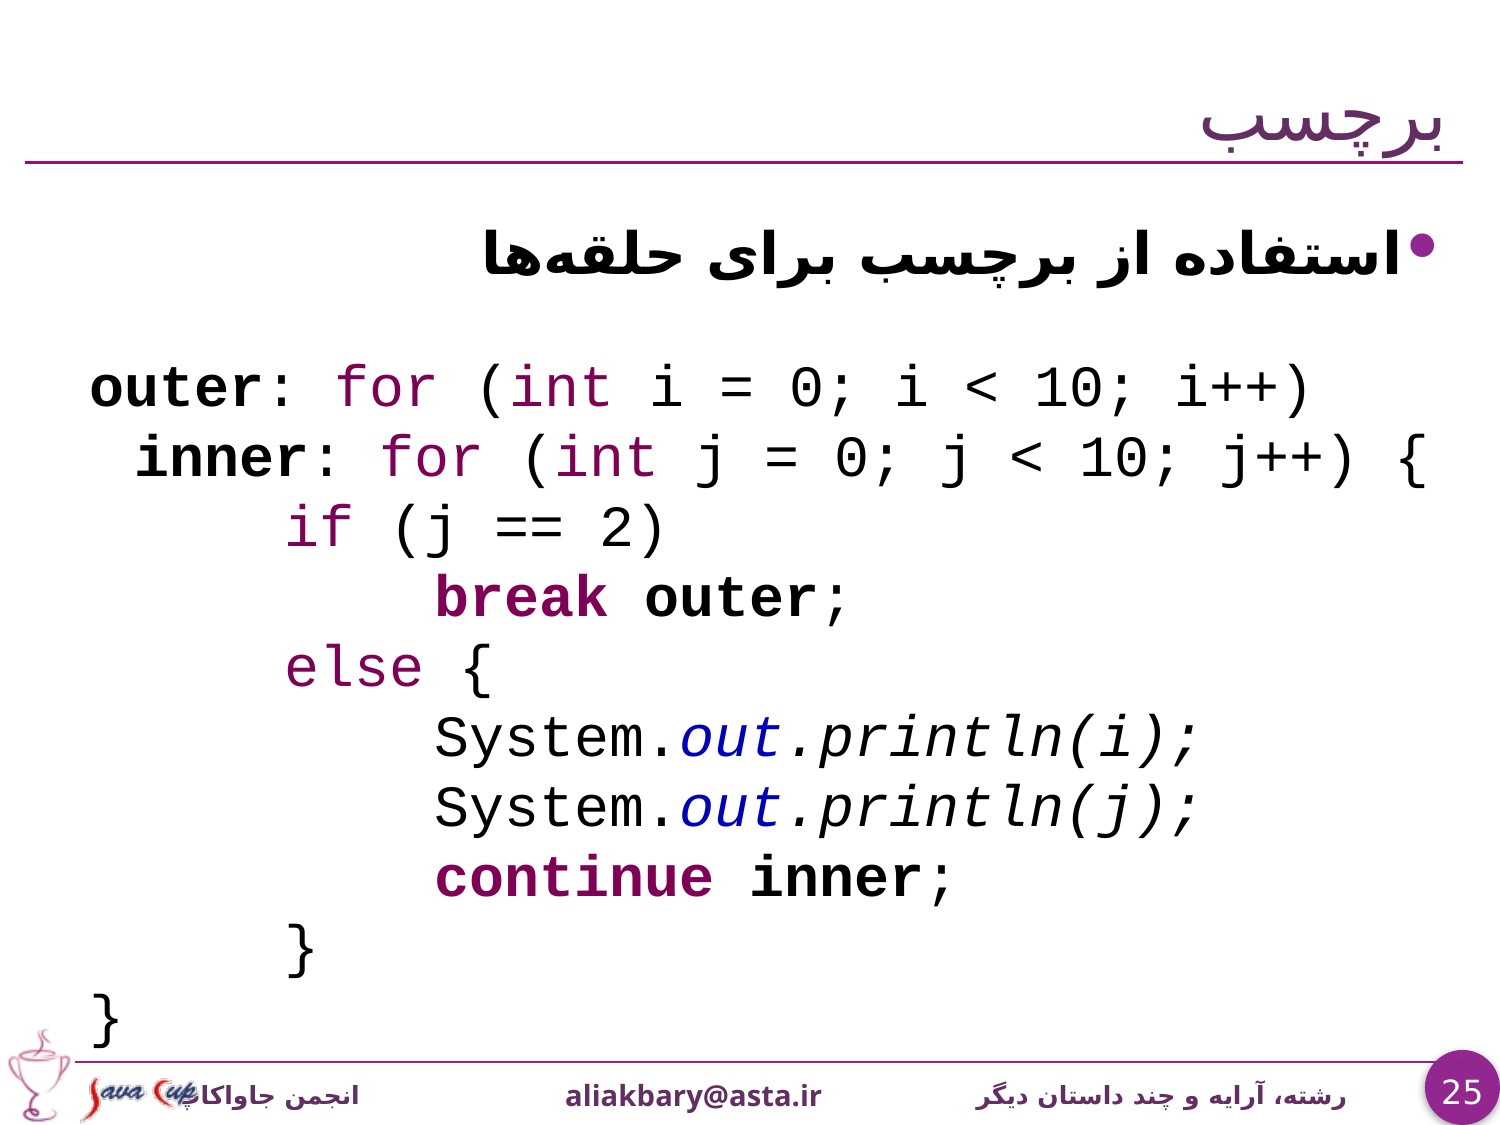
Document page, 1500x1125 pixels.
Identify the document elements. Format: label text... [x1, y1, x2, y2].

title برچسب [24, 37, 1463, 163]
list استفاده از برچسب برای حلقه‌ها outer: for (int i = 0; i < 10; i++) inner: for (int j = 0; j < 10; j++) { if (j == 2) break outer; else { System.out.println(i); System.out.println(j); continue inner; } } [75, 187, 1463, 1088]
picture [79, 1088, 200, 1125]
picture [6, 1028, 75, 1125]
